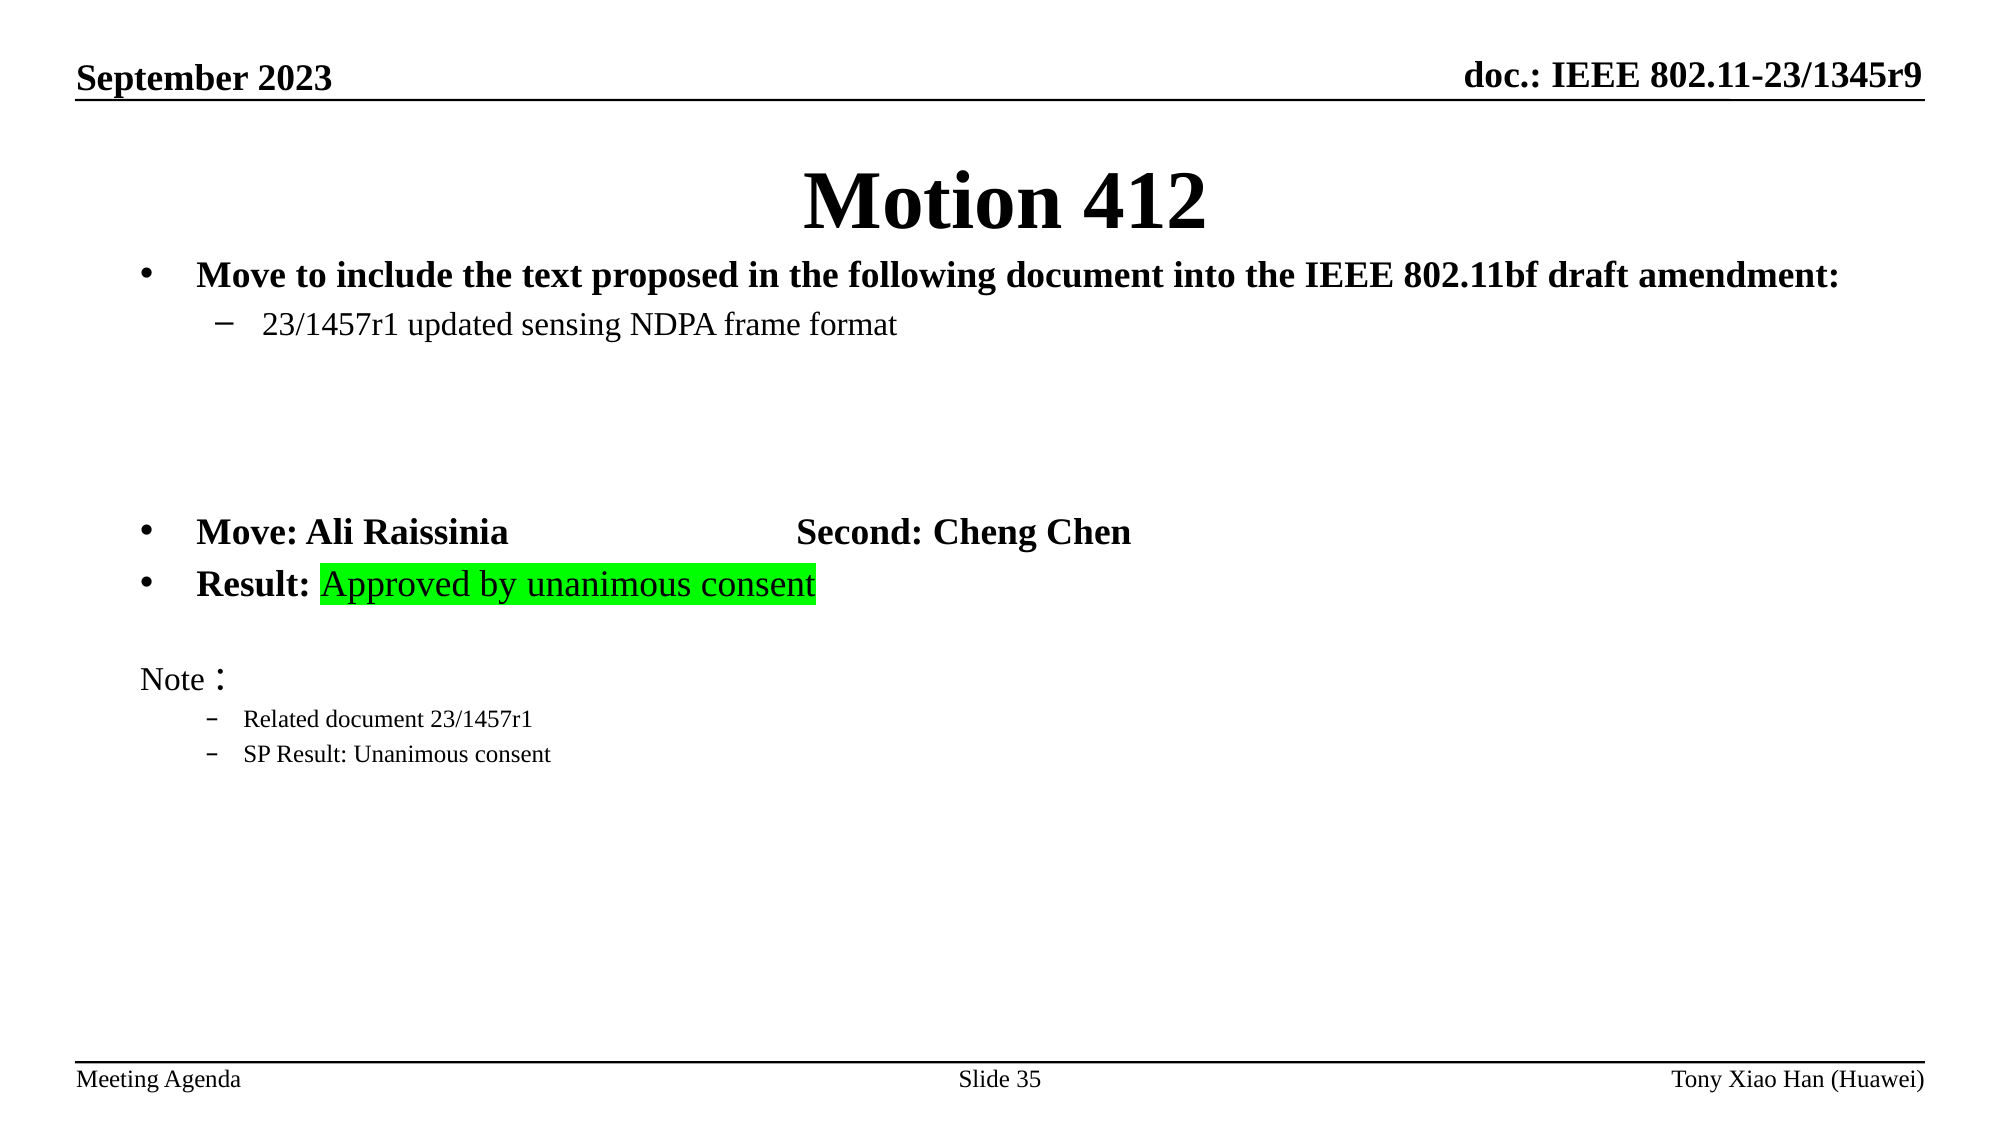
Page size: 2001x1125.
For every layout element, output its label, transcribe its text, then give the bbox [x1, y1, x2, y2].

text_box Motion 412 [368, 137, 1644, 212]
text_box Move to include the text proposed in the following document into the IEEE 802.11bf draft amendment: 23/1457r1 updated sensing NDPA frame format Move: Ali Raissinia Second: Cheng Chen Result: Approved by unanimous consent Note： Related document 23/1457r1 SP Result: Unanimous consent [125, 212, 1888, 900]
